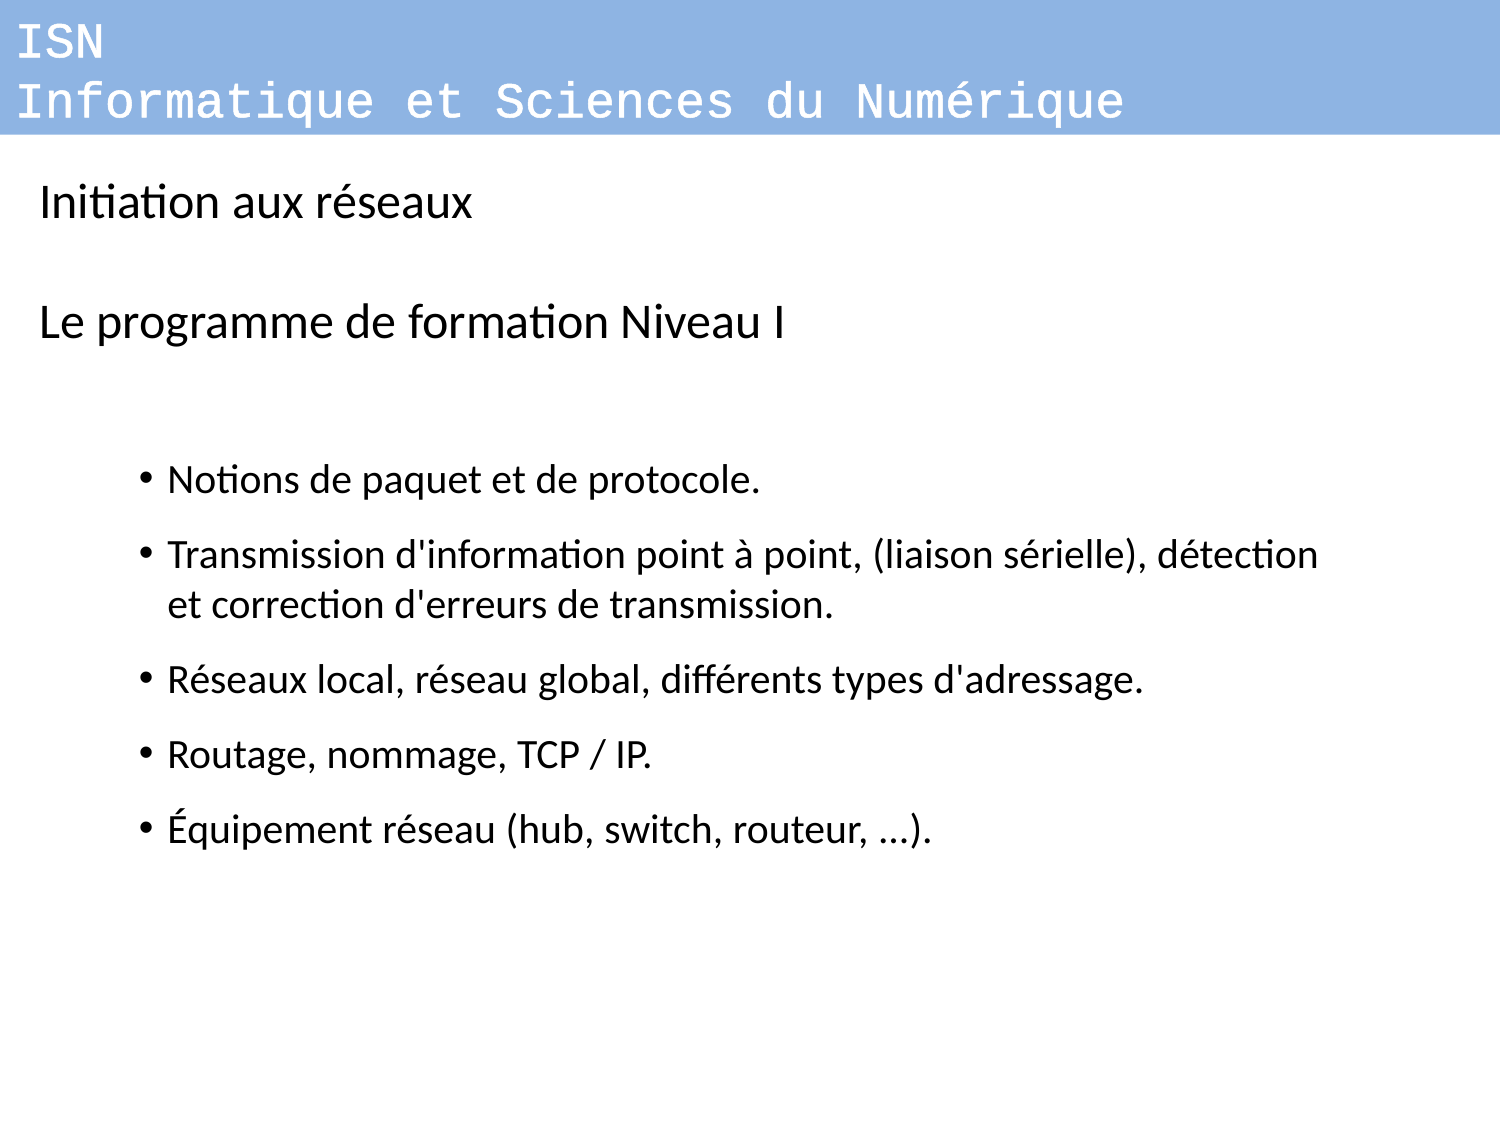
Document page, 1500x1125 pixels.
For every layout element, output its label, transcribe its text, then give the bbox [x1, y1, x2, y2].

text_box Initiation aux réseaux Le programme de formation Niveau I [24, 160, 802, 356]
text_box ISN Informatique et Sciences du Numérique [0, 0, 1500, 135]
text_box Notions de paquet et de protocole. Transmission d'information point à point, (liaison sérielle), détection et correction d'erreurs de transmission. Réseaux local, réseau global, différents types d'adressage. Routage, nommage, TCP / IP. Équipement réseau (hub, switch, routeur, ...). [123, 444, 1376, 860]
